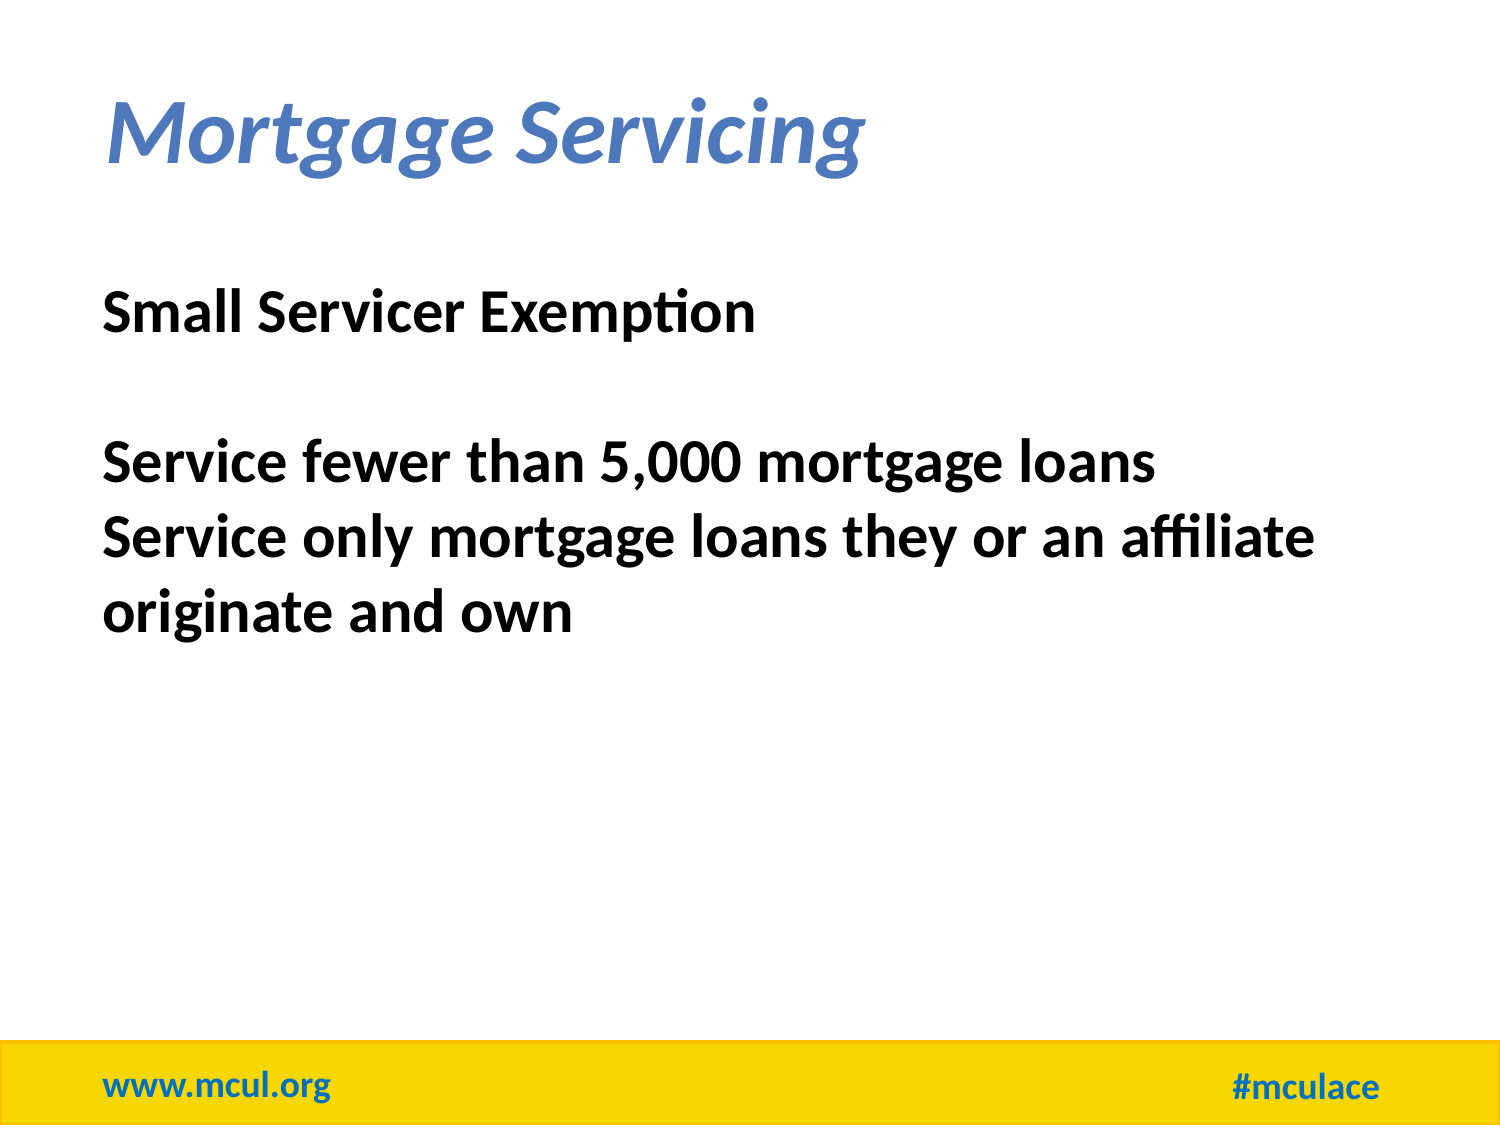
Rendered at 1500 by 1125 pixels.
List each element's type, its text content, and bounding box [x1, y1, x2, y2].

text_box www.mcul.org [87, 1053, 475, 1113]
text_box #mculace [1217, 1054, 1443, 1115]
text_box Small Servicer Exemption Service fewer than 5,000 mortgage loans Service only mortgage loans they or an affiliate originate and own [87, 262, 1364, 772]
text_box [0, 1040, 1500, 1125]
text_box Mortgage Servicing [90, 62, 883, 190]
